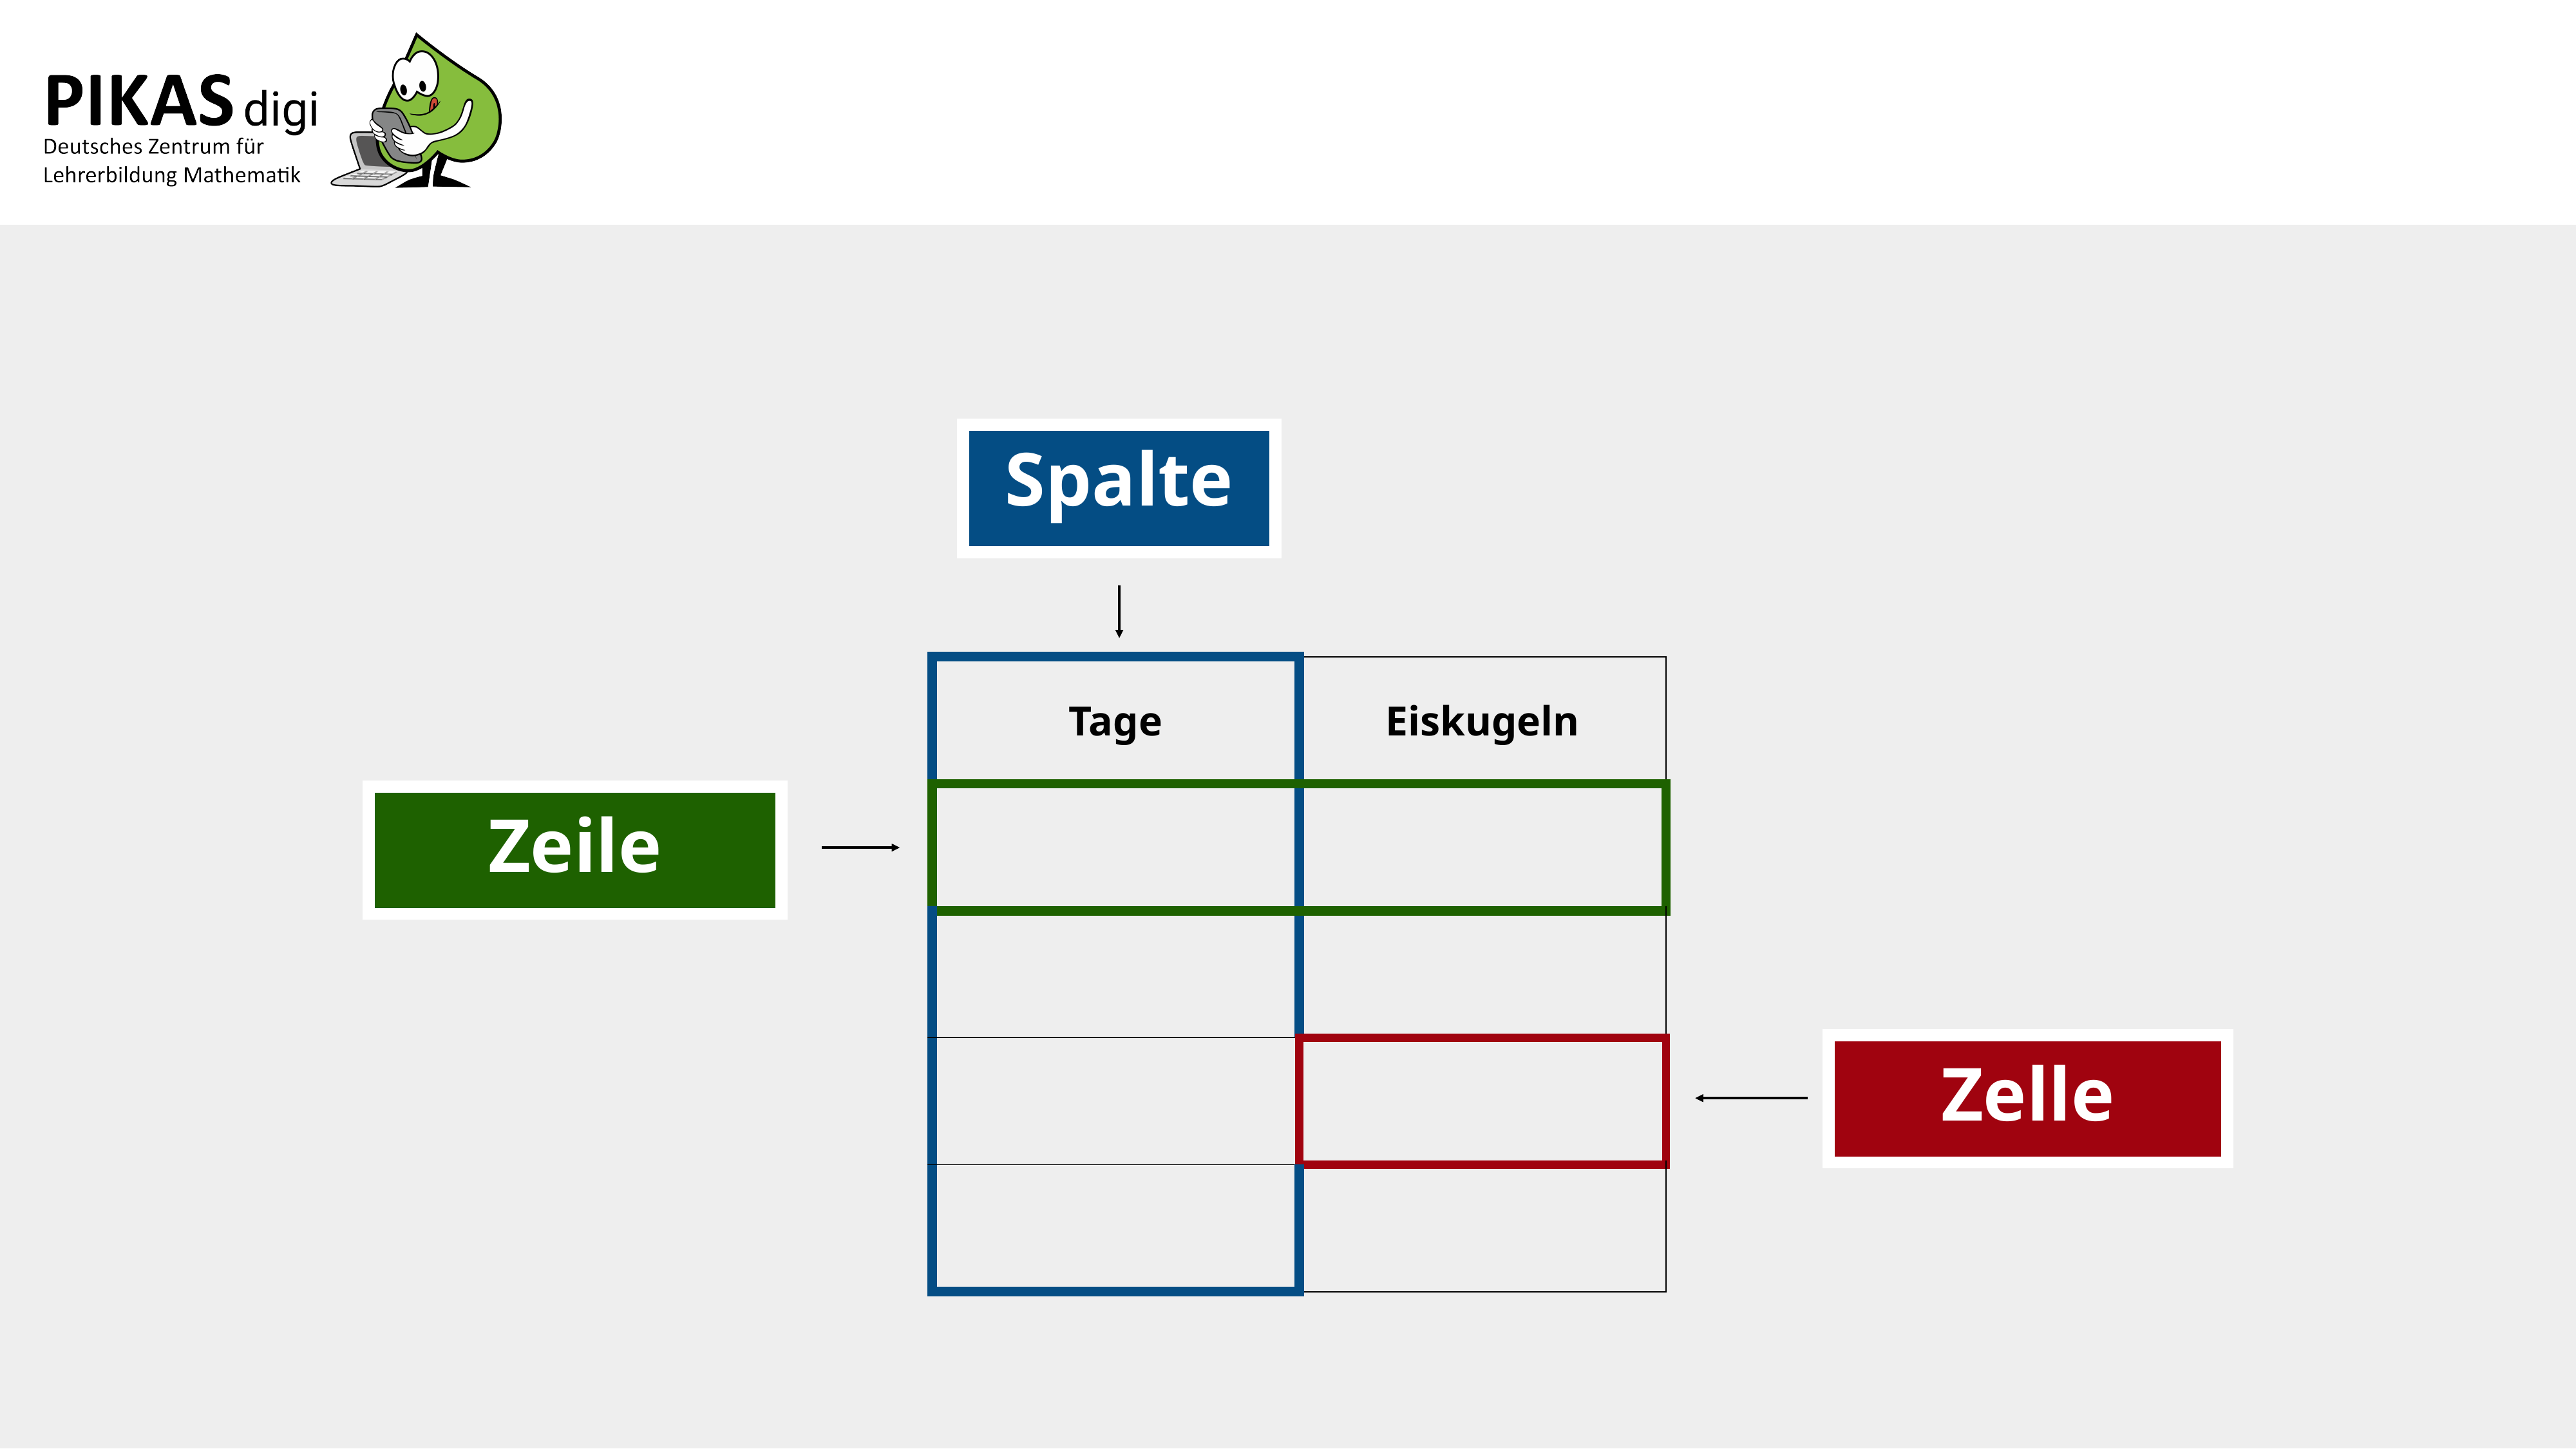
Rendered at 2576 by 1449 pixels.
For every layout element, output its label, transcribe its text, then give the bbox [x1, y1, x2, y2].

table_cell [1304, 788, 1662, 906]
text_box [1115, 585, 1124, 638]
text_box [1695, 1094, 1808, 1103]
table_header Eiskugeln [1304, 658, 1665, 779]
table_cell [1304, 1169, 1665, 1291]
table_cell [937, 1165, 1294, 1287]
table_cell [937, 1038, 1295, 1164]
table_cell [1304, 916, 1665, 1034]
table_cell [937, 916, 1294, 1037]
text_box [822, 843, 900, 852]
picture [0, 225, 2576, 1448]
text_box Spalte [963, 424, 1276, 553]
text_box Zeile [368, 786, 782, 914]
table_cell [1303, 1042, 1662, 1160]
text_box Zelle [1828, 1035, 2228, 1163]
table_cell [937, 788, 1294, 906]
picture [43, 31, 504, 189]
table_header Tage [937, 661, 1294, 779]
